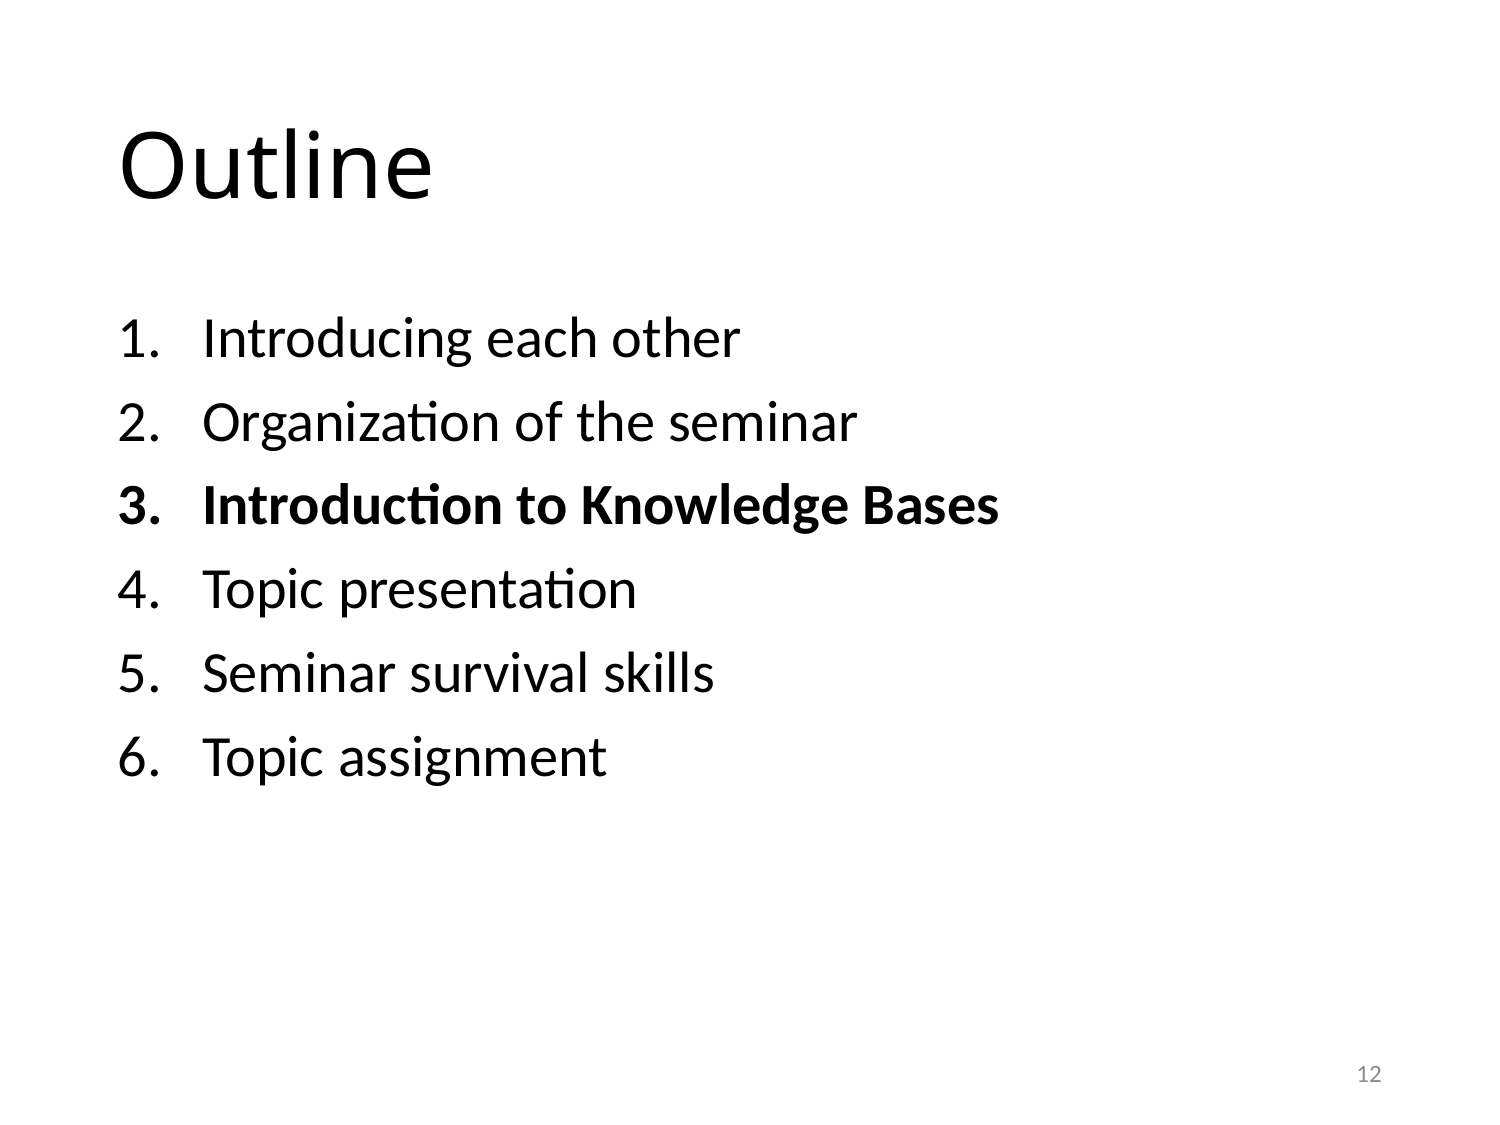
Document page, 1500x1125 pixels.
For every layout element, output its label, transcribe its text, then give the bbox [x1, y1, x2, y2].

text_box Introducing each other Organization of the seminar Introduction to Knowledge Bases Topic presentation Seminar survival skills Topic assignment [103, 299, 1397, 1014]
text_box <number> [1059, 1042, 1397, 1103]
text_box Outline [103, 59, 1397, 278]
